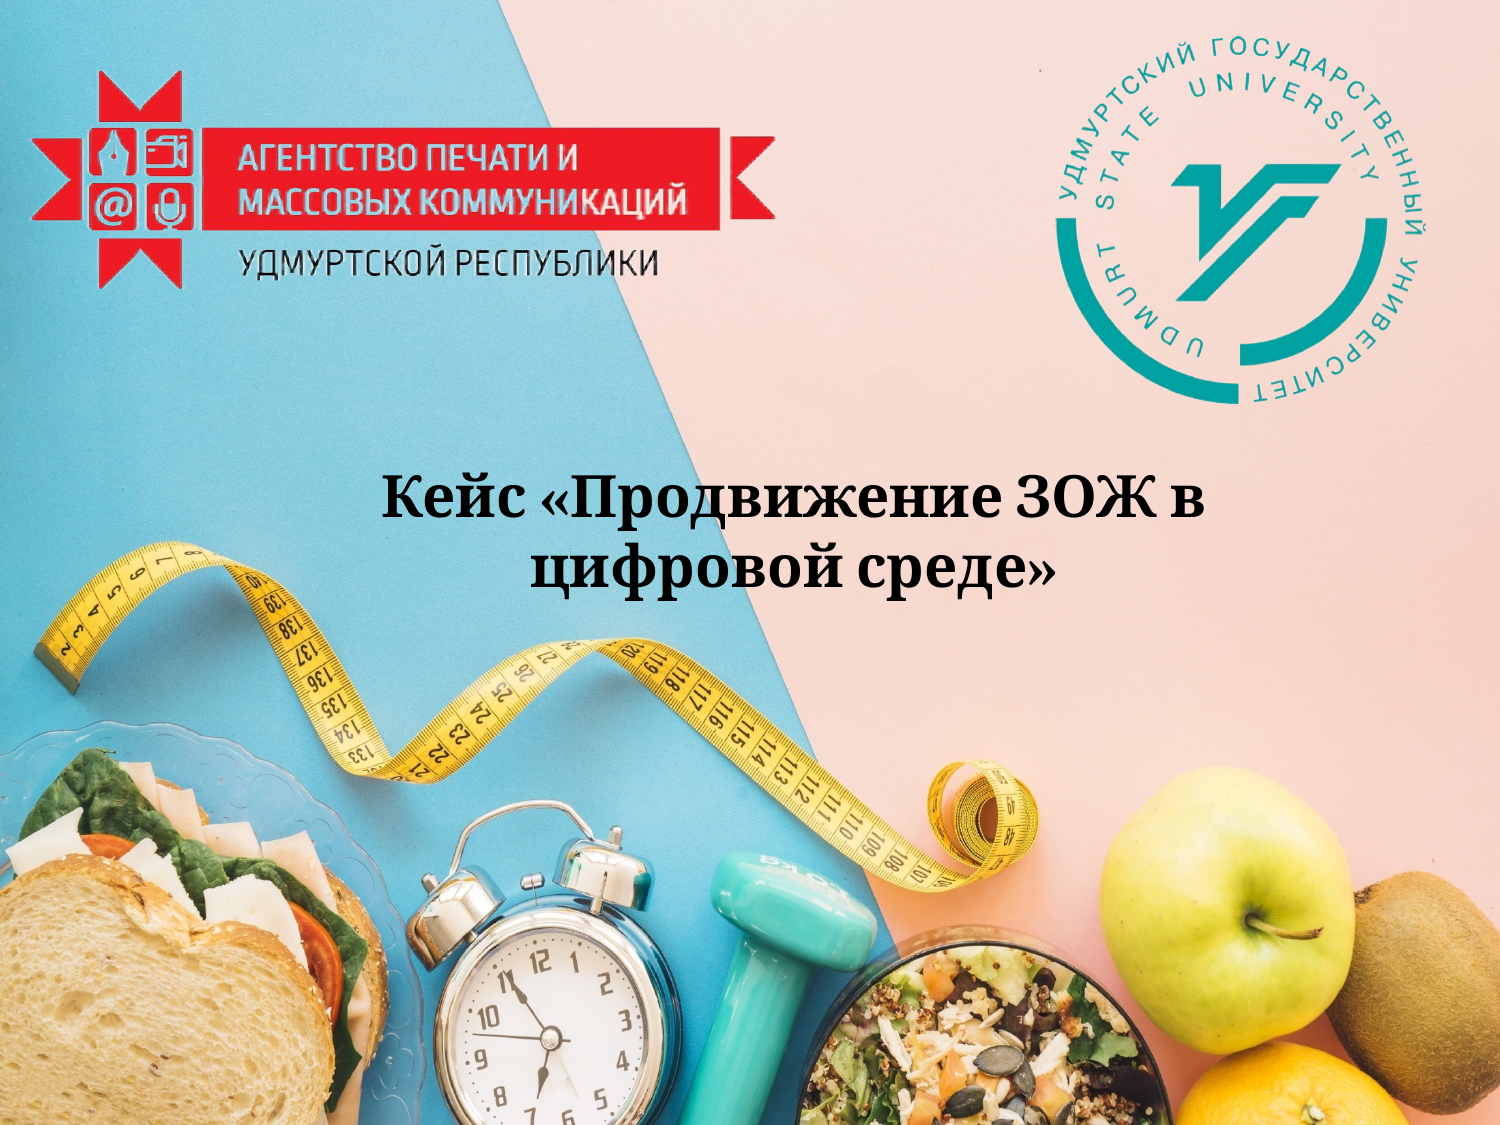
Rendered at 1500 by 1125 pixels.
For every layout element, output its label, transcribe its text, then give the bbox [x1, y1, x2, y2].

text_box Кейс «Продвижение ЗОЖ в цифровой среде» [348, 451, 1240, 652]
picture [0, 0, 1500, 1125]
